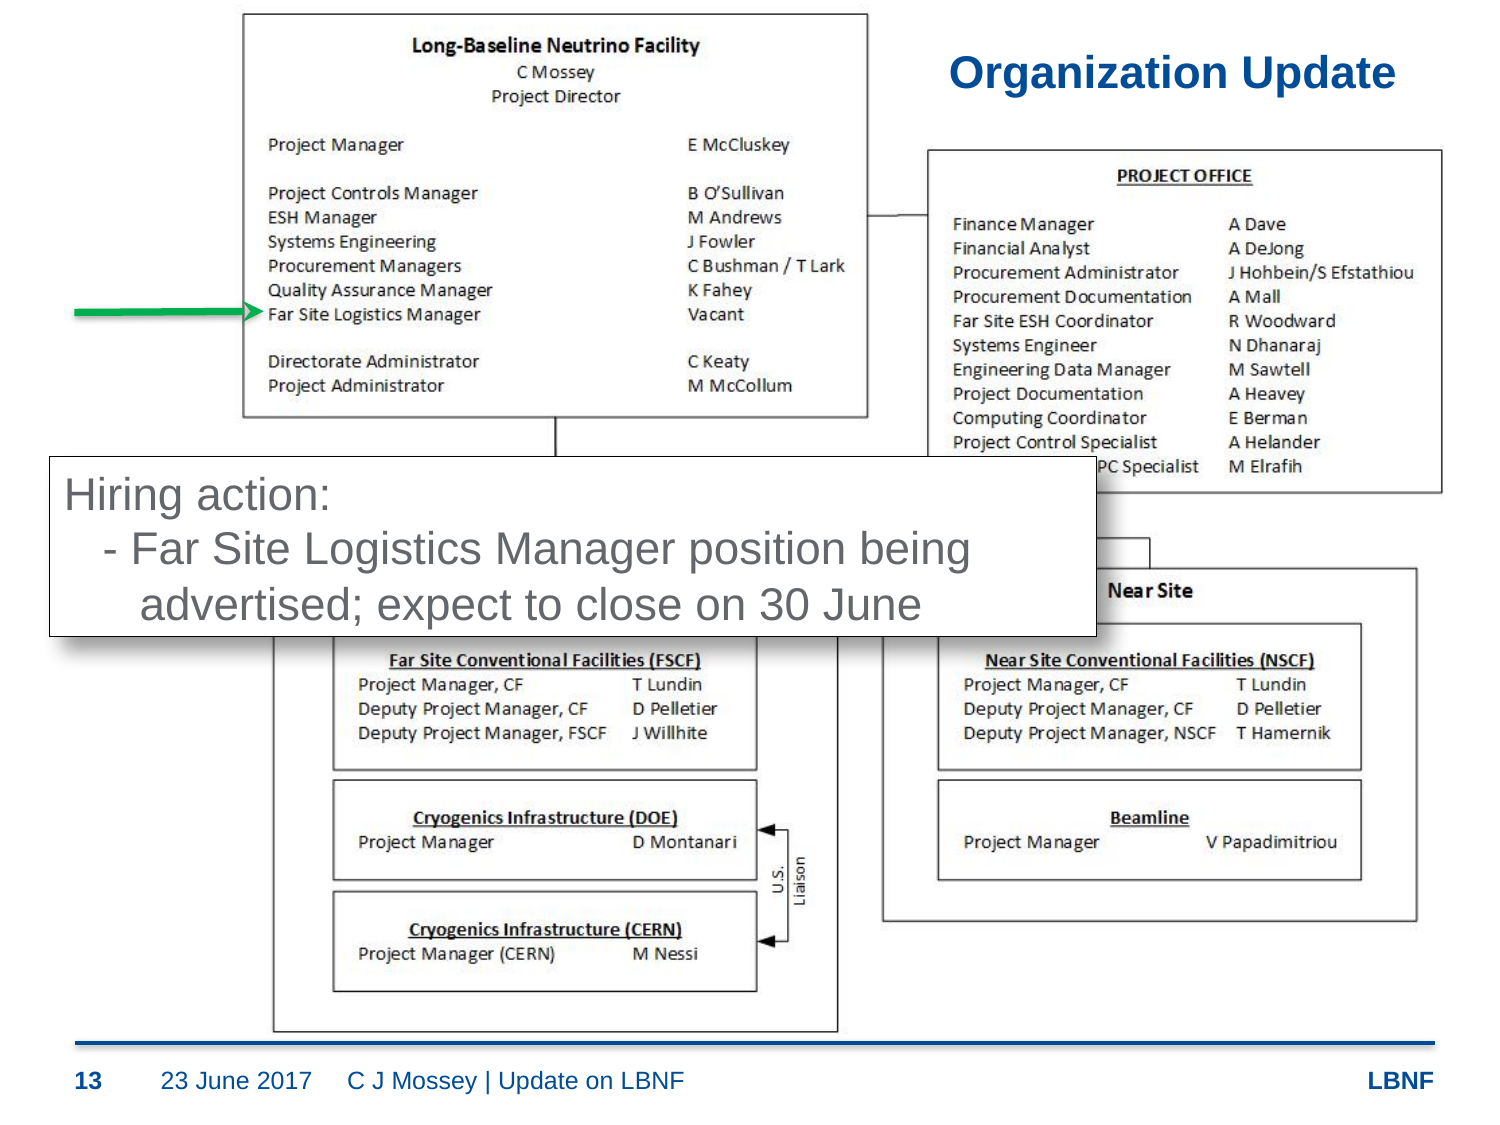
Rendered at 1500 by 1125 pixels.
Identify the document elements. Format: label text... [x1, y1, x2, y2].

picture [230, 0, 1445, 1035]
text_box Hiring action: - Far Site Logistics Manager position being advertised; expect to close on 30 June [49, 456, 225, 637]
footer C J Mossey | Update on LBNF [347, 1064, 1269, 1096]
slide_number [161, 1064, 347, 1096]
slide_number 13 [74, 1064, 161, 1096]
